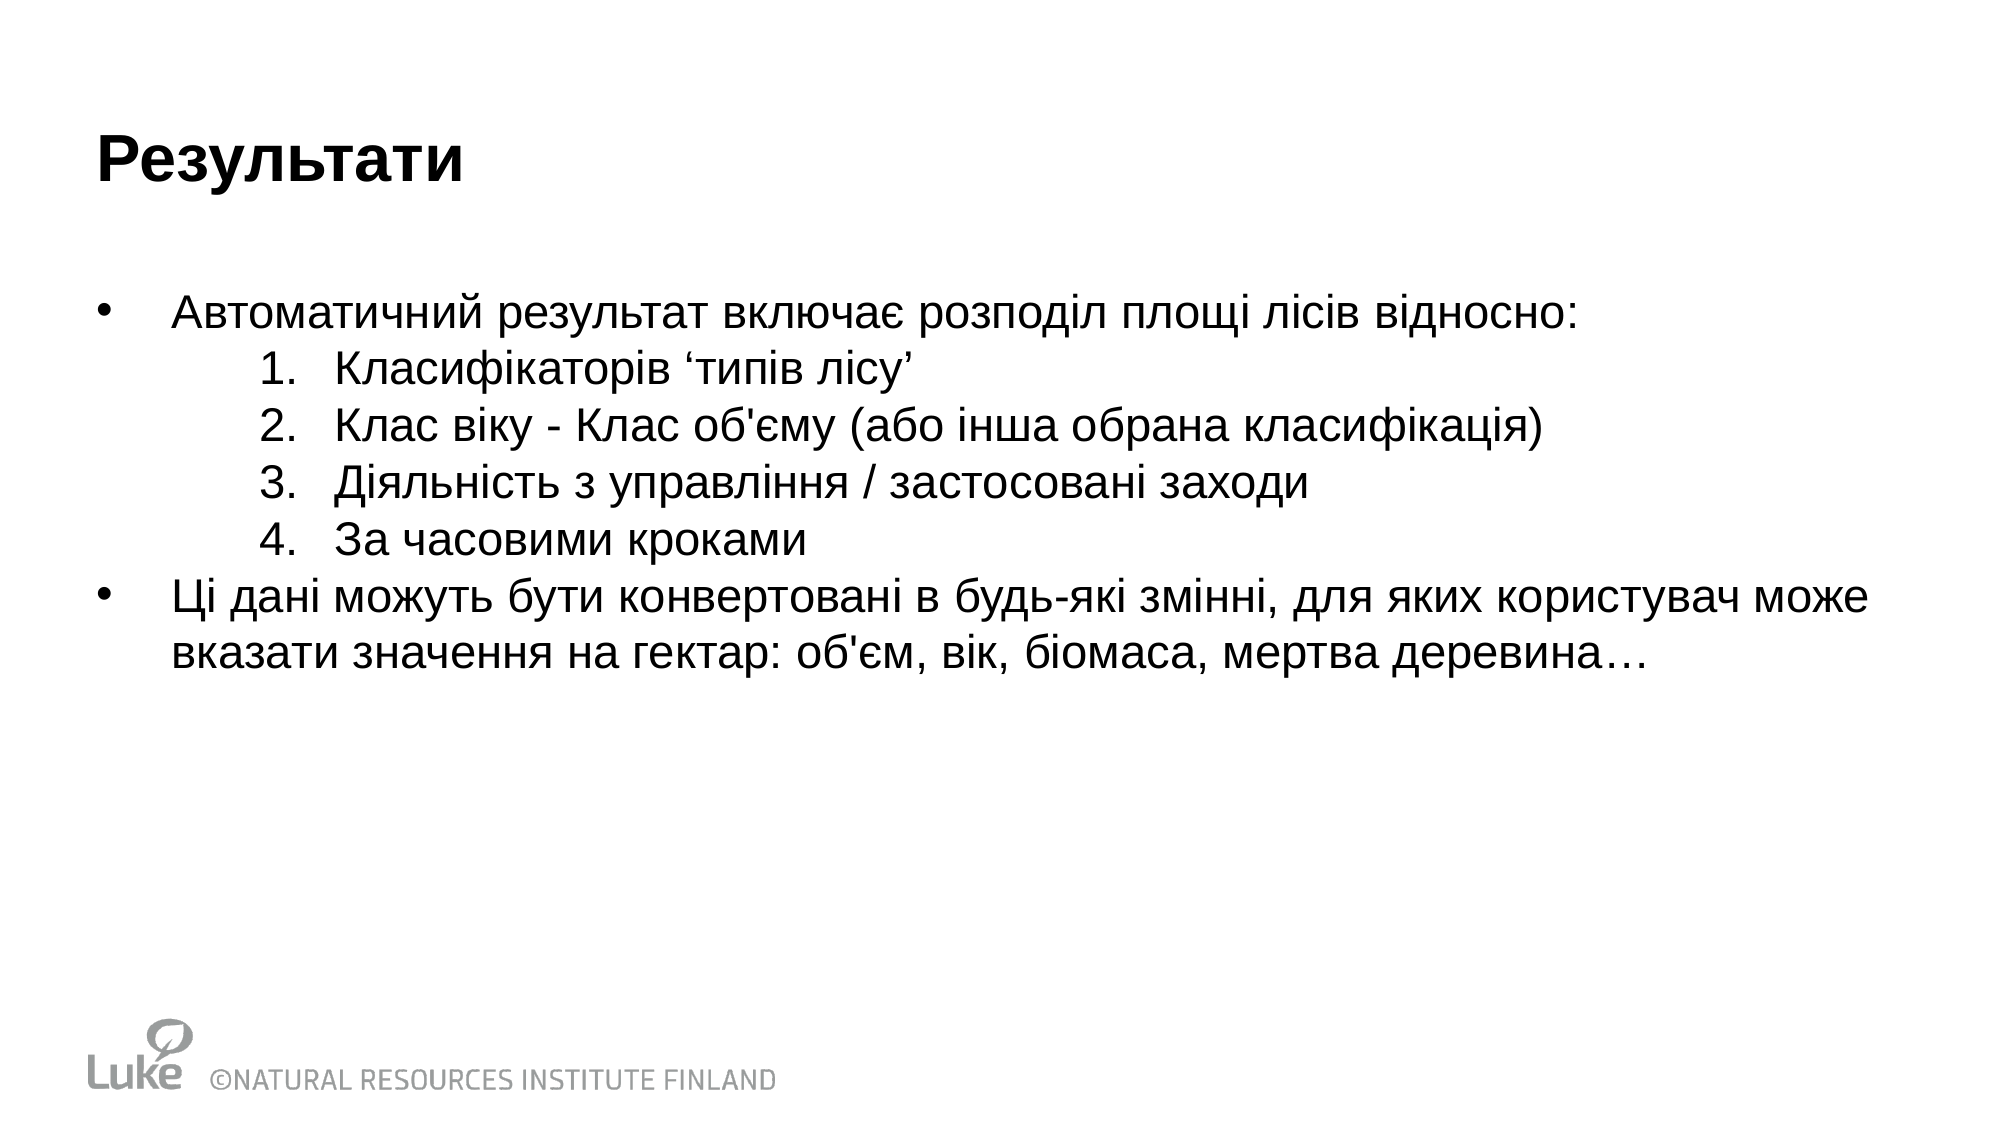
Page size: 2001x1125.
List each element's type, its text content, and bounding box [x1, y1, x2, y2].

list Автоматичний результат включає розподіл площі лісів відносно: Класифікаторів ‘типів лісу’ Клас віку - Клас об'єму (або інша обрана класифікація) Діяльність з управління / застосовані заходи За часовими кроками Ці дані можуть бути конвертовані в будь-які змінні, для яких користувач може вказати значення на гектар: об'єм, вік, біомаса, мертва деревина… [81, 273, 1906, 985]
picture [88, 1018, 775, 1090]
title Результати [81, 82, 1906, 238]
